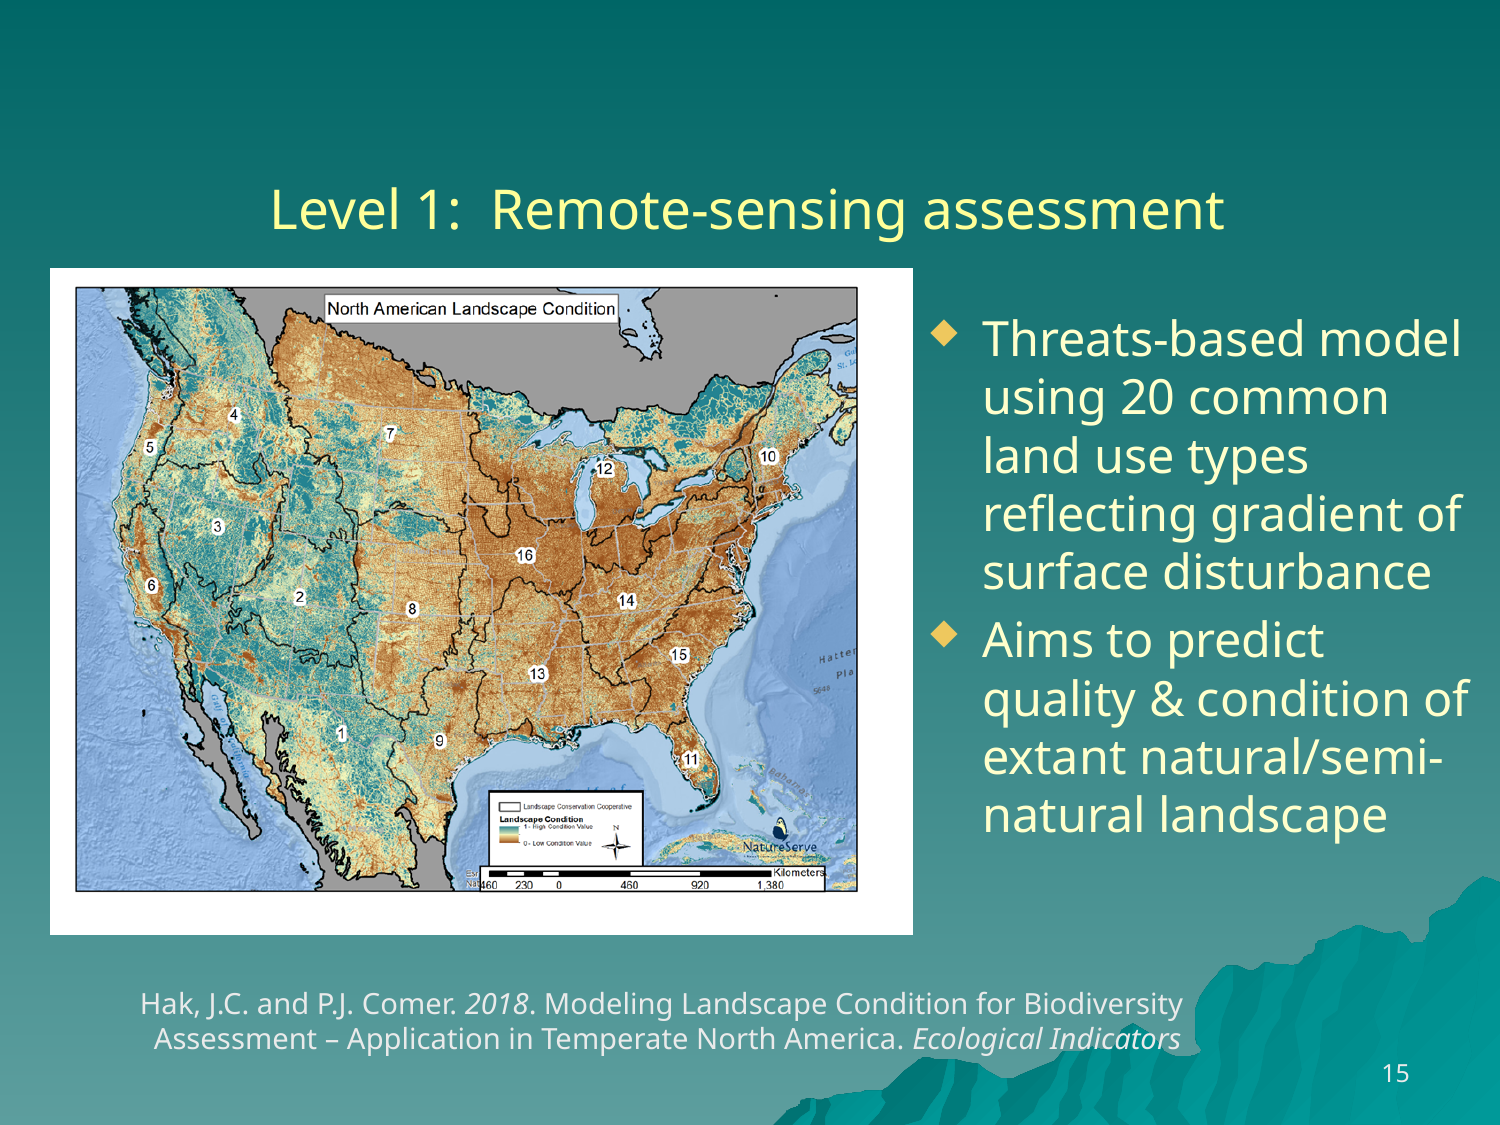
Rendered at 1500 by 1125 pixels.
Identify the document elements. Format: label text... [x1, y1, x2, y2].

list Threats-based model using 20 common land use types reflecting gradient of surface disturbance Aims to predict quality & condition of extant natural/semi-natural landscape [916, 300, 1489, 906]
slide_number 15 [1074, 1024, 1425, 1100]
text_box Hak, J.C. and P.J. Comer. 2018. Modeling Landscape Condition for Biodiversity Assessment – Application in Temperate North America. Ecological Indicators [124, 978, 1222, 1063]
text_box Level 1: Remote-sensing assessment [246, 146, 1250, 269]
picture [49, 267, 913, 935]
